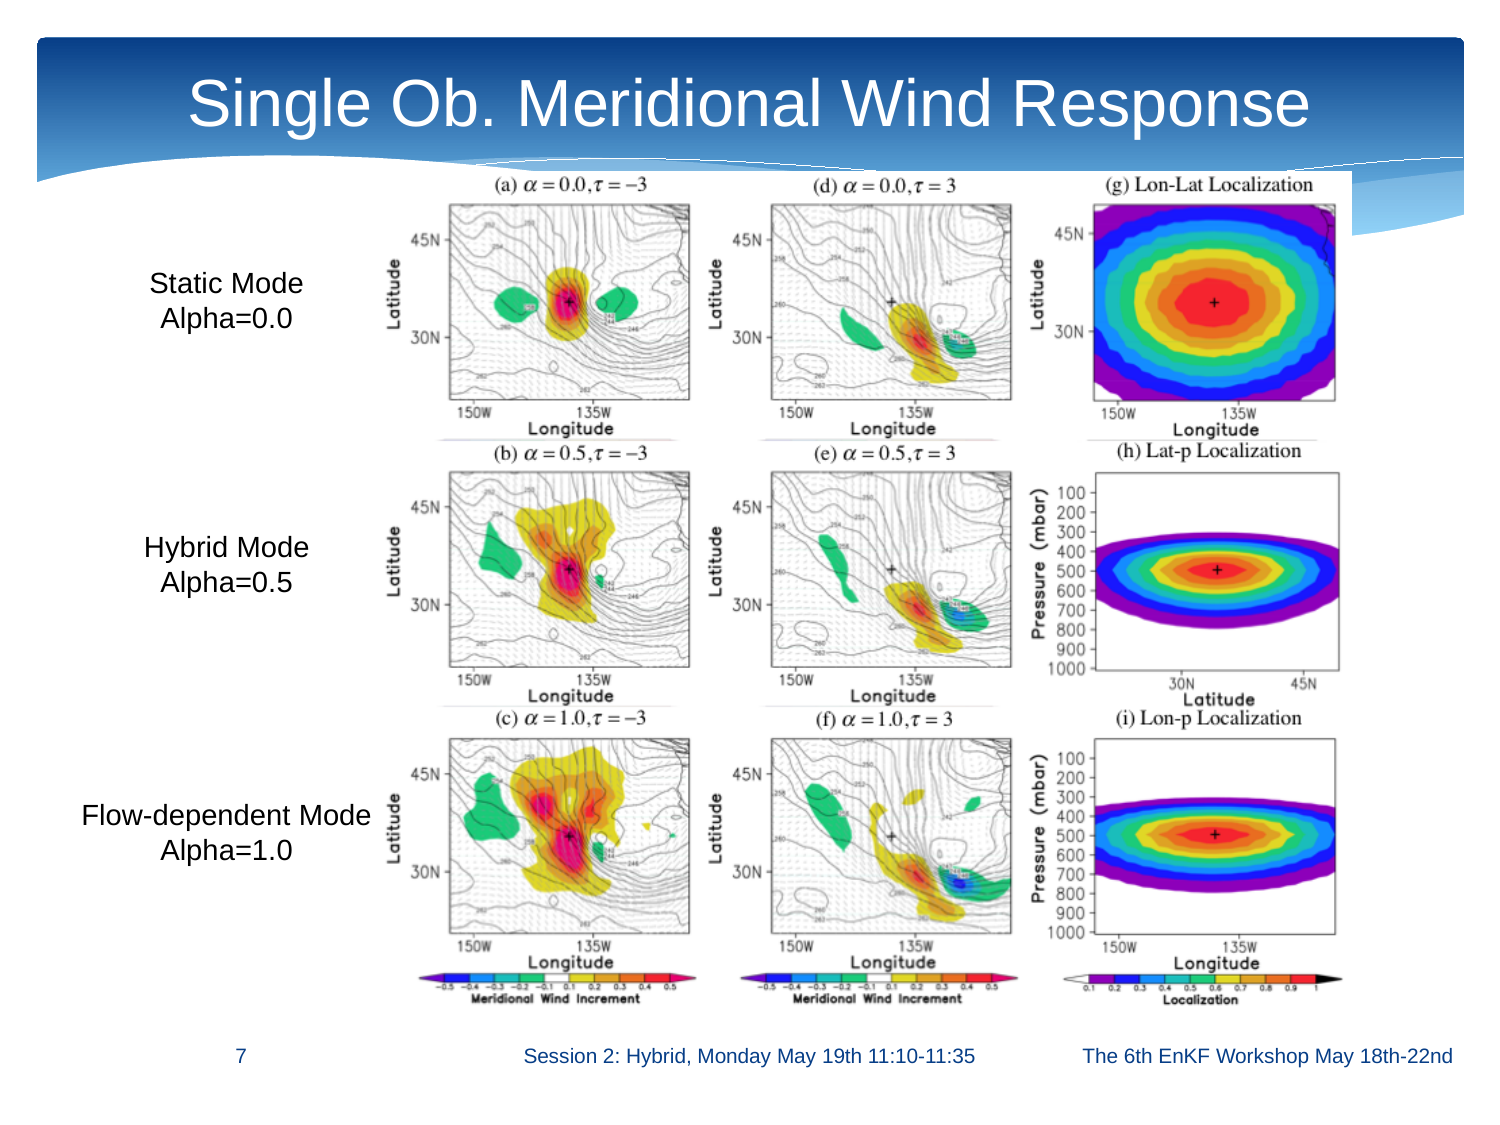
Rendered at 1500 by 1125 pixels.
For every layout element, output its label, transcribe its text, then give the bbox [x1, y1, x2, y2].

text_box Static Mode Alpha=0.0 [134, 256, 319, 342]
footer The 6th EnKF Workshop May 18th-22nd [1048, 1025, 1469, 1086]
picture [379, 170, 1352, 1011]
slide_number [451, 1025, 1048, 1086]
slide_number 7 [31, 1025, 451, 1086]
title Single Ob. Meridional Wind Response [75, 47, 1425, 151]
text_box Hybrid Mode Alpha=0.5 [128, 521, 325, 606]
text_box Flow-dependent Mode Alpha=1.0 [66, 789, 373, 874]
